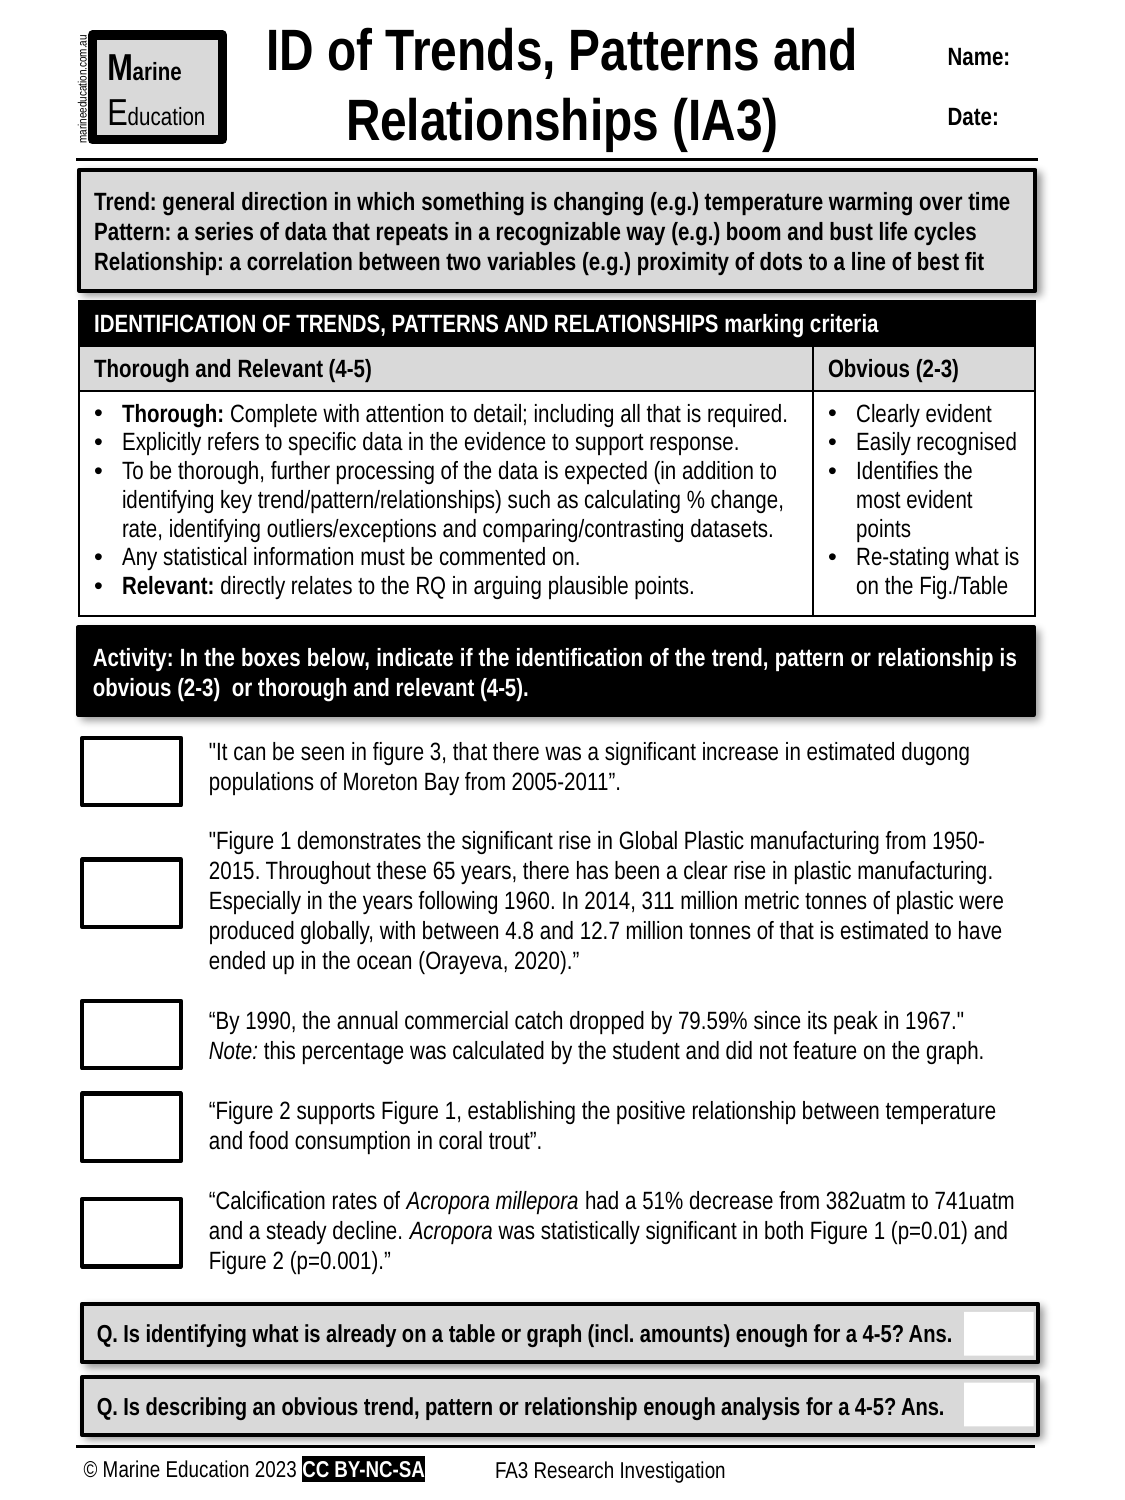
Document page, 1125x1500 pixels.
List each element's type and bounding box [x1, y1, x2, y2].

text_box [80, 1197, 183, 1269]
text_box [80, 1302, 1040, 1364]
table_header [80, 302, 1034, 345]
table_cell [80, 347, 812, 390]
text_box [194, 727, 1034, 1282]
text_box [80, 736, 183, 807]
text_box [80, 1375, 1040, 1437]
text_box [80, 1091, 183, 1163]
text_box [67, 0, 1125, 160]
table_cell [814, 347, 1034, 390]
text_box [68, 1446, 1036, 1500]
text_box [80, 857, 183, 929]
table_cell [80, 392, 812, 615]
text_box [77, 168, 1037, 293]
text_box [76, 625, 1036, 717]
table_cell [814, 392, 1034, 615]
text_box [80, 999, 183, 1070]
